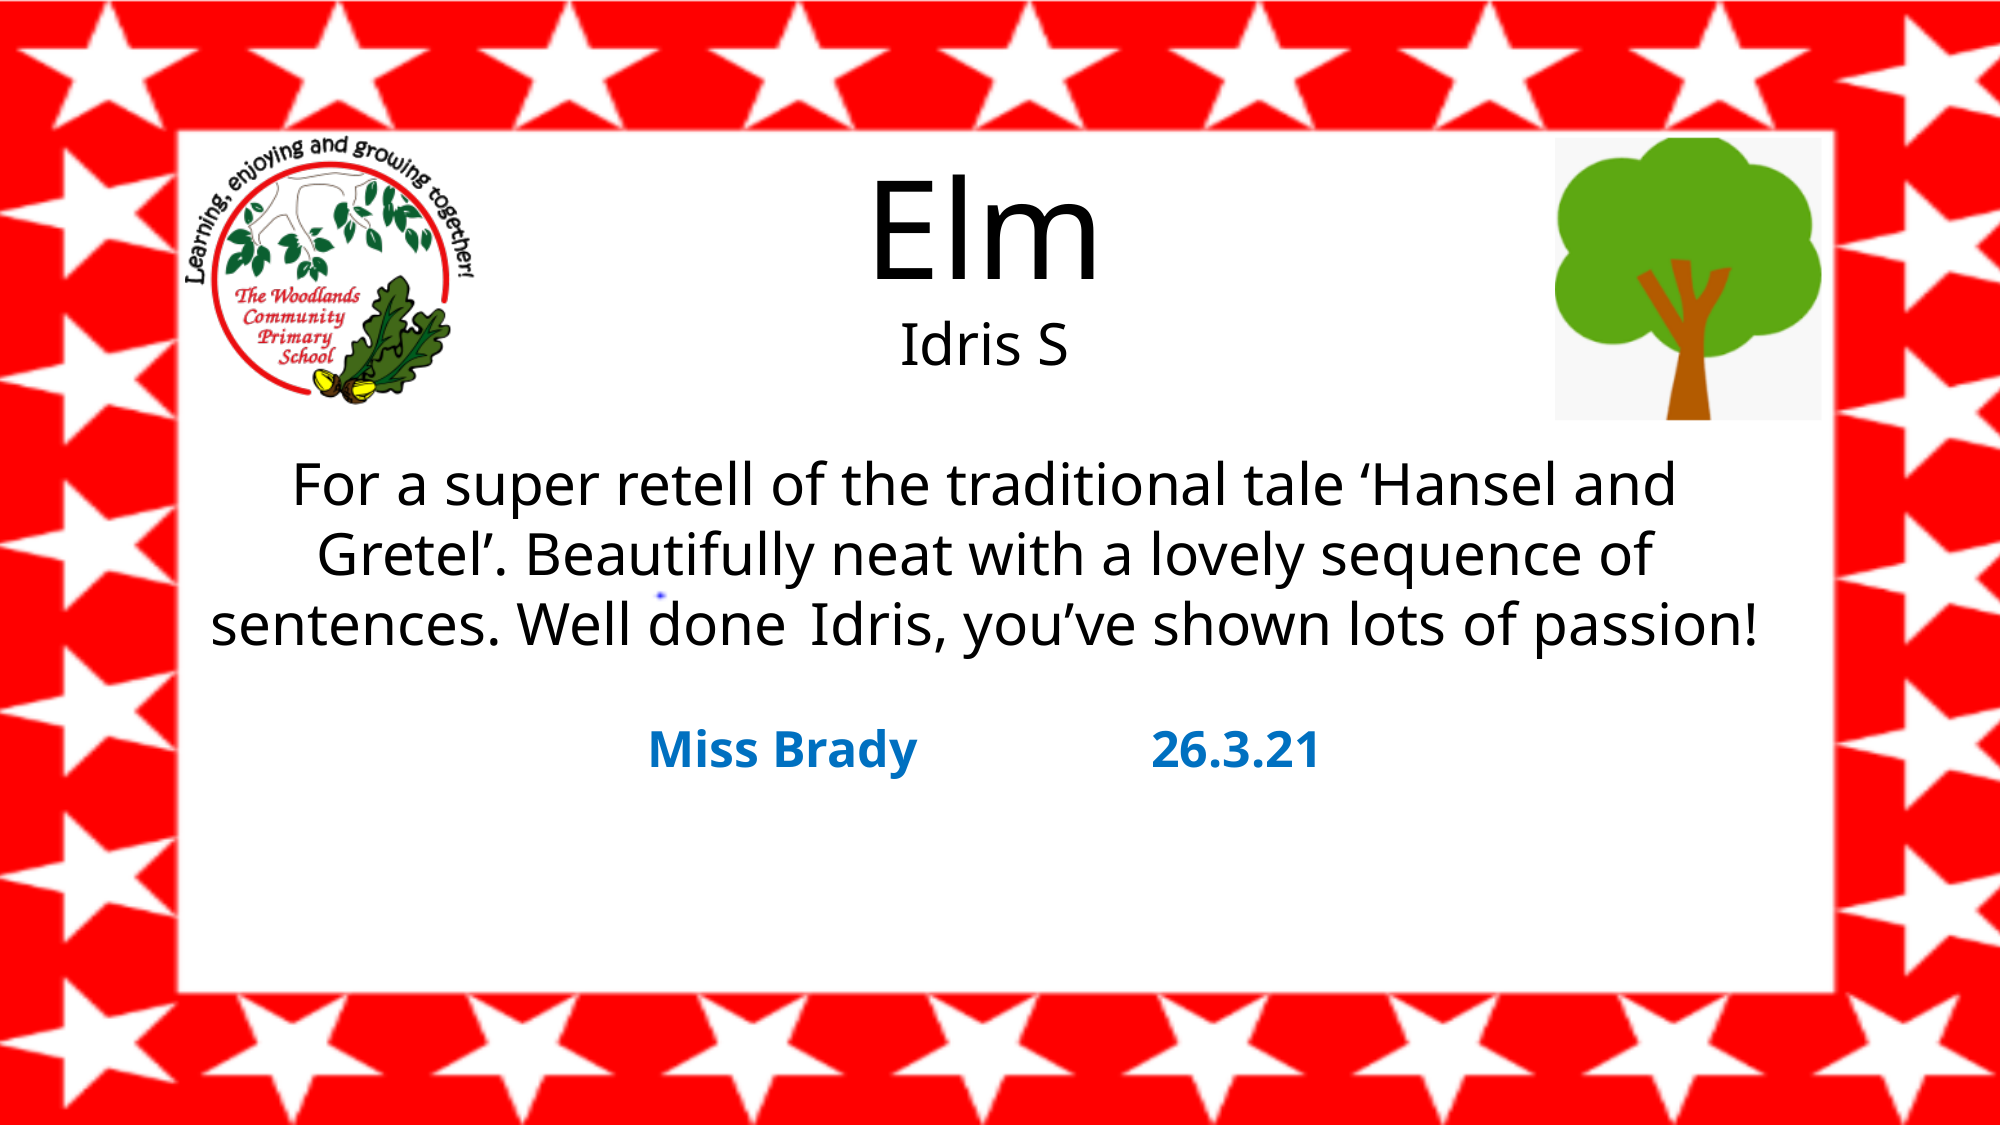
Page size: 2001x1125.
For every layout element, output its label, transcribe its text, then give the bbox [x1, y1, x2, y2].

text_box Elm Idris S For a super retell of the traditional tale ‘Hansel and Gretel’. Beautifully neat with a lovely sequence of sentences. Well done Idris, you’ve shown lots of passion! Miss Brady 26.3.21 [185, 405, 437, 845]
picture [0, 0, 2000, 1125]
text_box Elm Idris S For a super retell of the traditional tale ‘Hansel and Gretel’. Beautifully neat with a lovely sequence of sentences. Well done Idris, you’ve shown lots of passion! Miss Brady 26.3.21 [1563, 422, 1785, 845]
